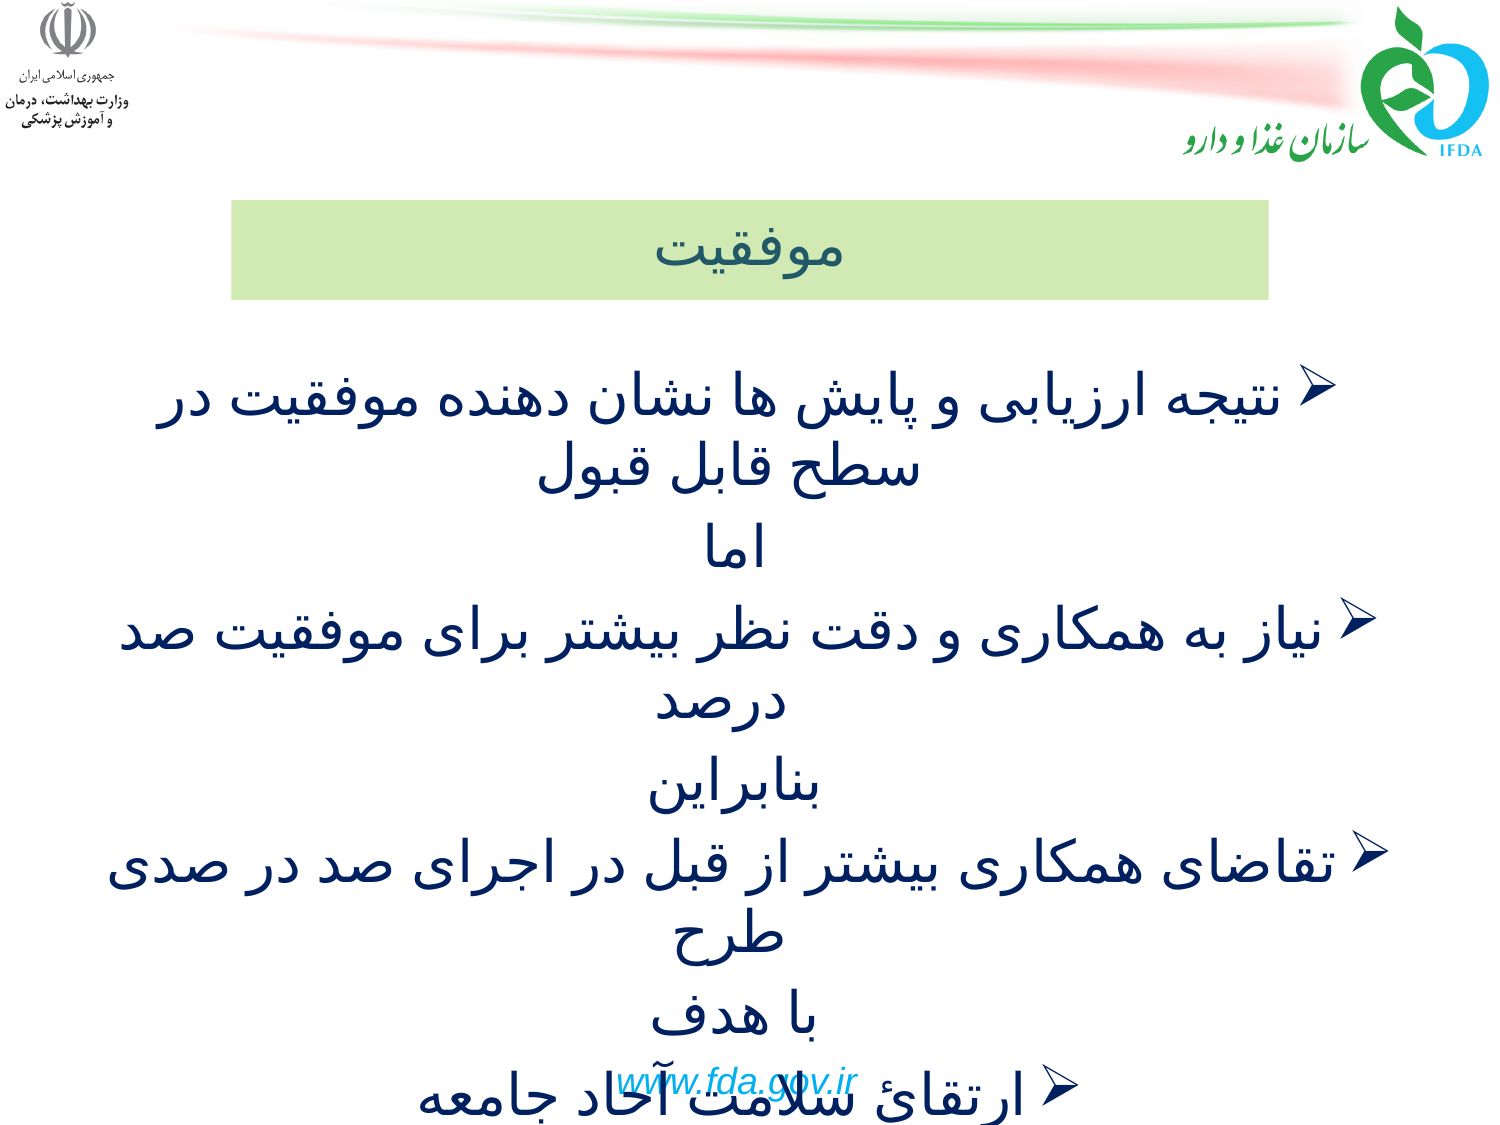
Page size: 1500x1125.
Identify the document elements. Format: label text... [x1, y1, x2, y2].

list نتیجه ارزیابی و پایش ها نشان دهنده موفقیت در سطح قابل قبول اما نیاز به همکاری و دقت نظر بیشتر برای موفقیت صد درصد بنابراین تقاضای همکاری بیشتر از قبل در اجرای صد در صدی طرح با هدف ارتقائ سلامت آحاد جامعه [75, 350, 1425, 1013]
title موفقیت [231, 200, 1269, 300]
picture [173, 0, 1500, 165]
picture [0, 0, 140, 136]
picture [661, 1084, 666, 1094]
